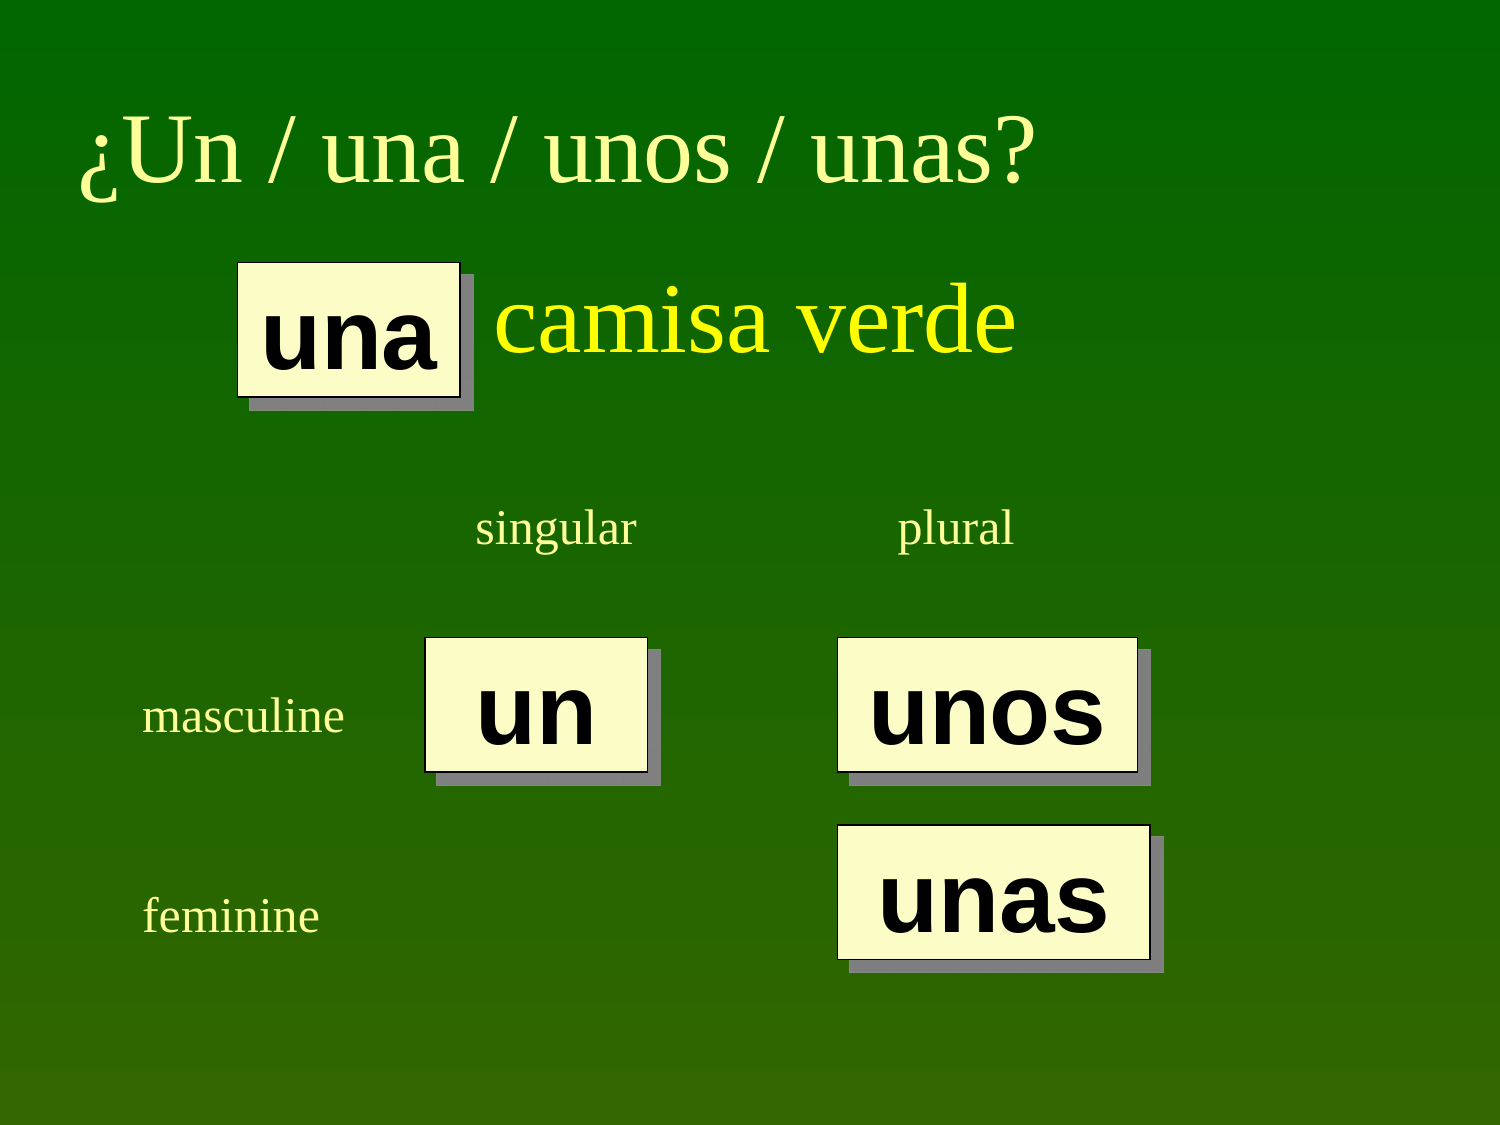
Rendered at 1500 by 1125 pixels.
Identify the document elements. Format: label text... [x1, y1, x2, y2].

text_box singular [412, 487, 700, 563]
text_box unas [837, 825, 1150, 960]
text_box ¿Un / una / unos / unas? camisa verde [62, 75, 1450, 380]
text_box plural [812, 487, 1100, 563]
text_box un [424, 637, 648, 773]
text_box feminine [87, 874, 375, 950]
text_box masculine [99, 674, 388, 750]
text_box unos [837, 637, 1138, 773]
text_box una [237, 262, 460, 398]
